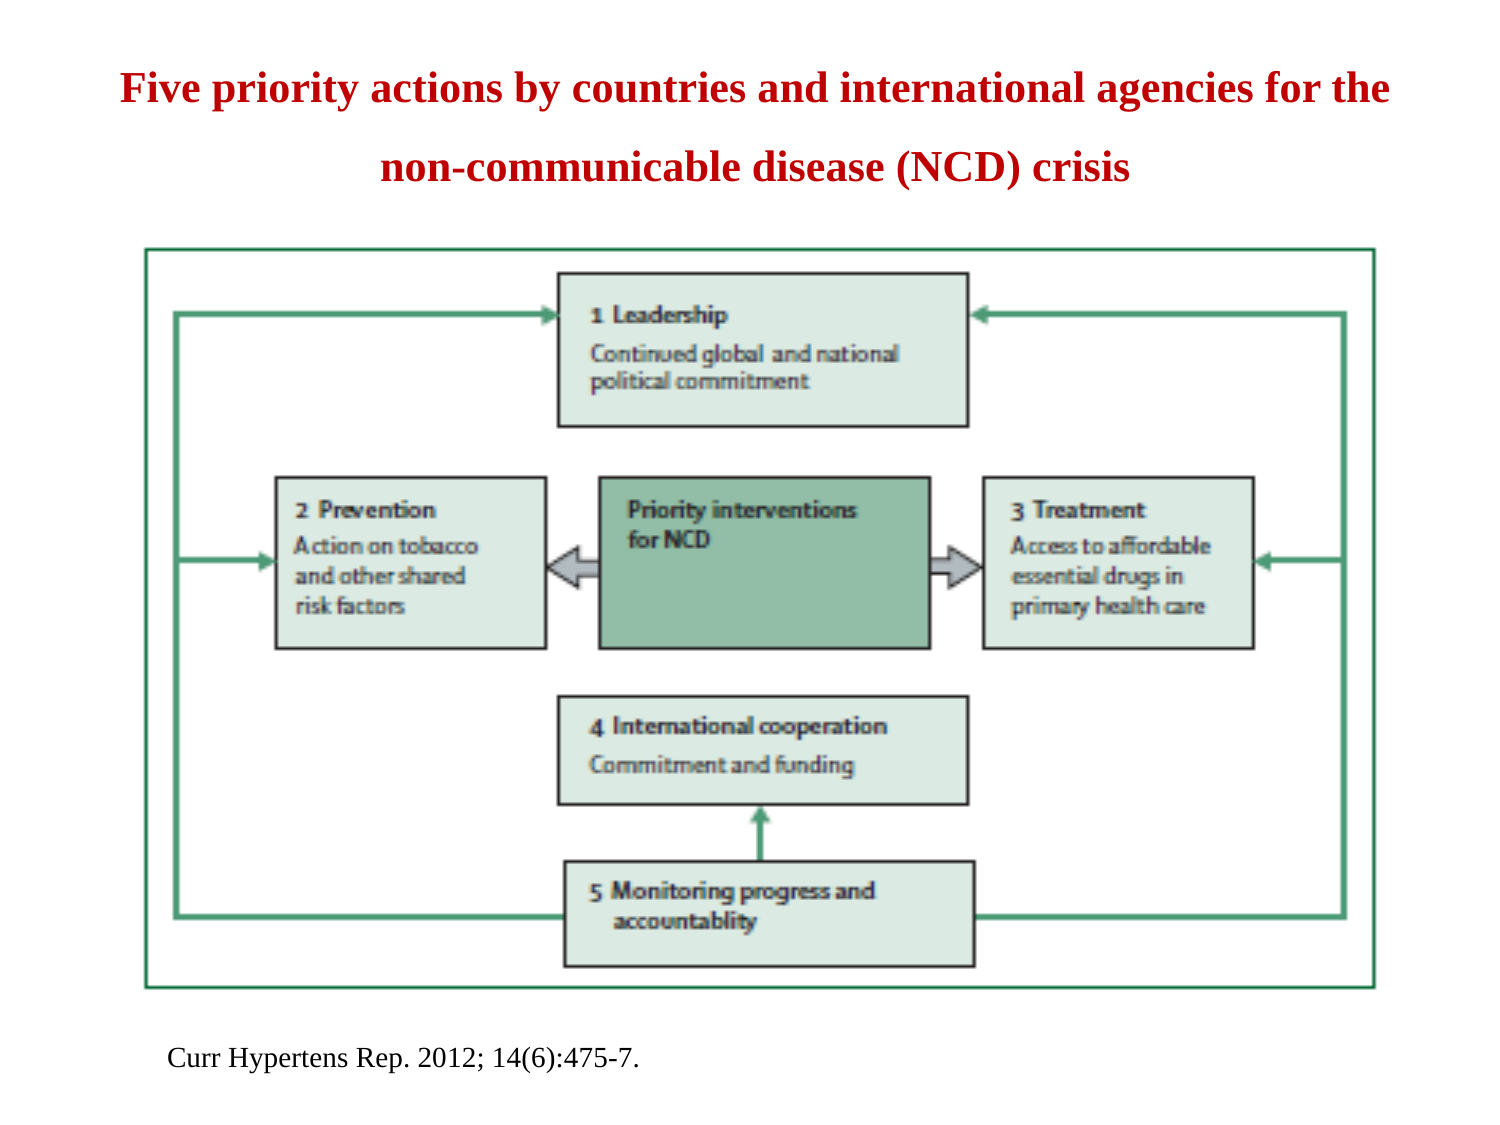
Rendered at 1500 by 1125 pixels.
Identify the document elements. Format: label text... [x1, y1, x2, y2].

text_box Curr Hypertens Rep. 2012; 14(6):475-7. [152, 1031, 1149, 1081]
title Five priority actions by countries and international agencies for the non-communicable disease (NCD) crisis [58, 23, 1454, 200]
picture [116, 222, 1383, 1008]
